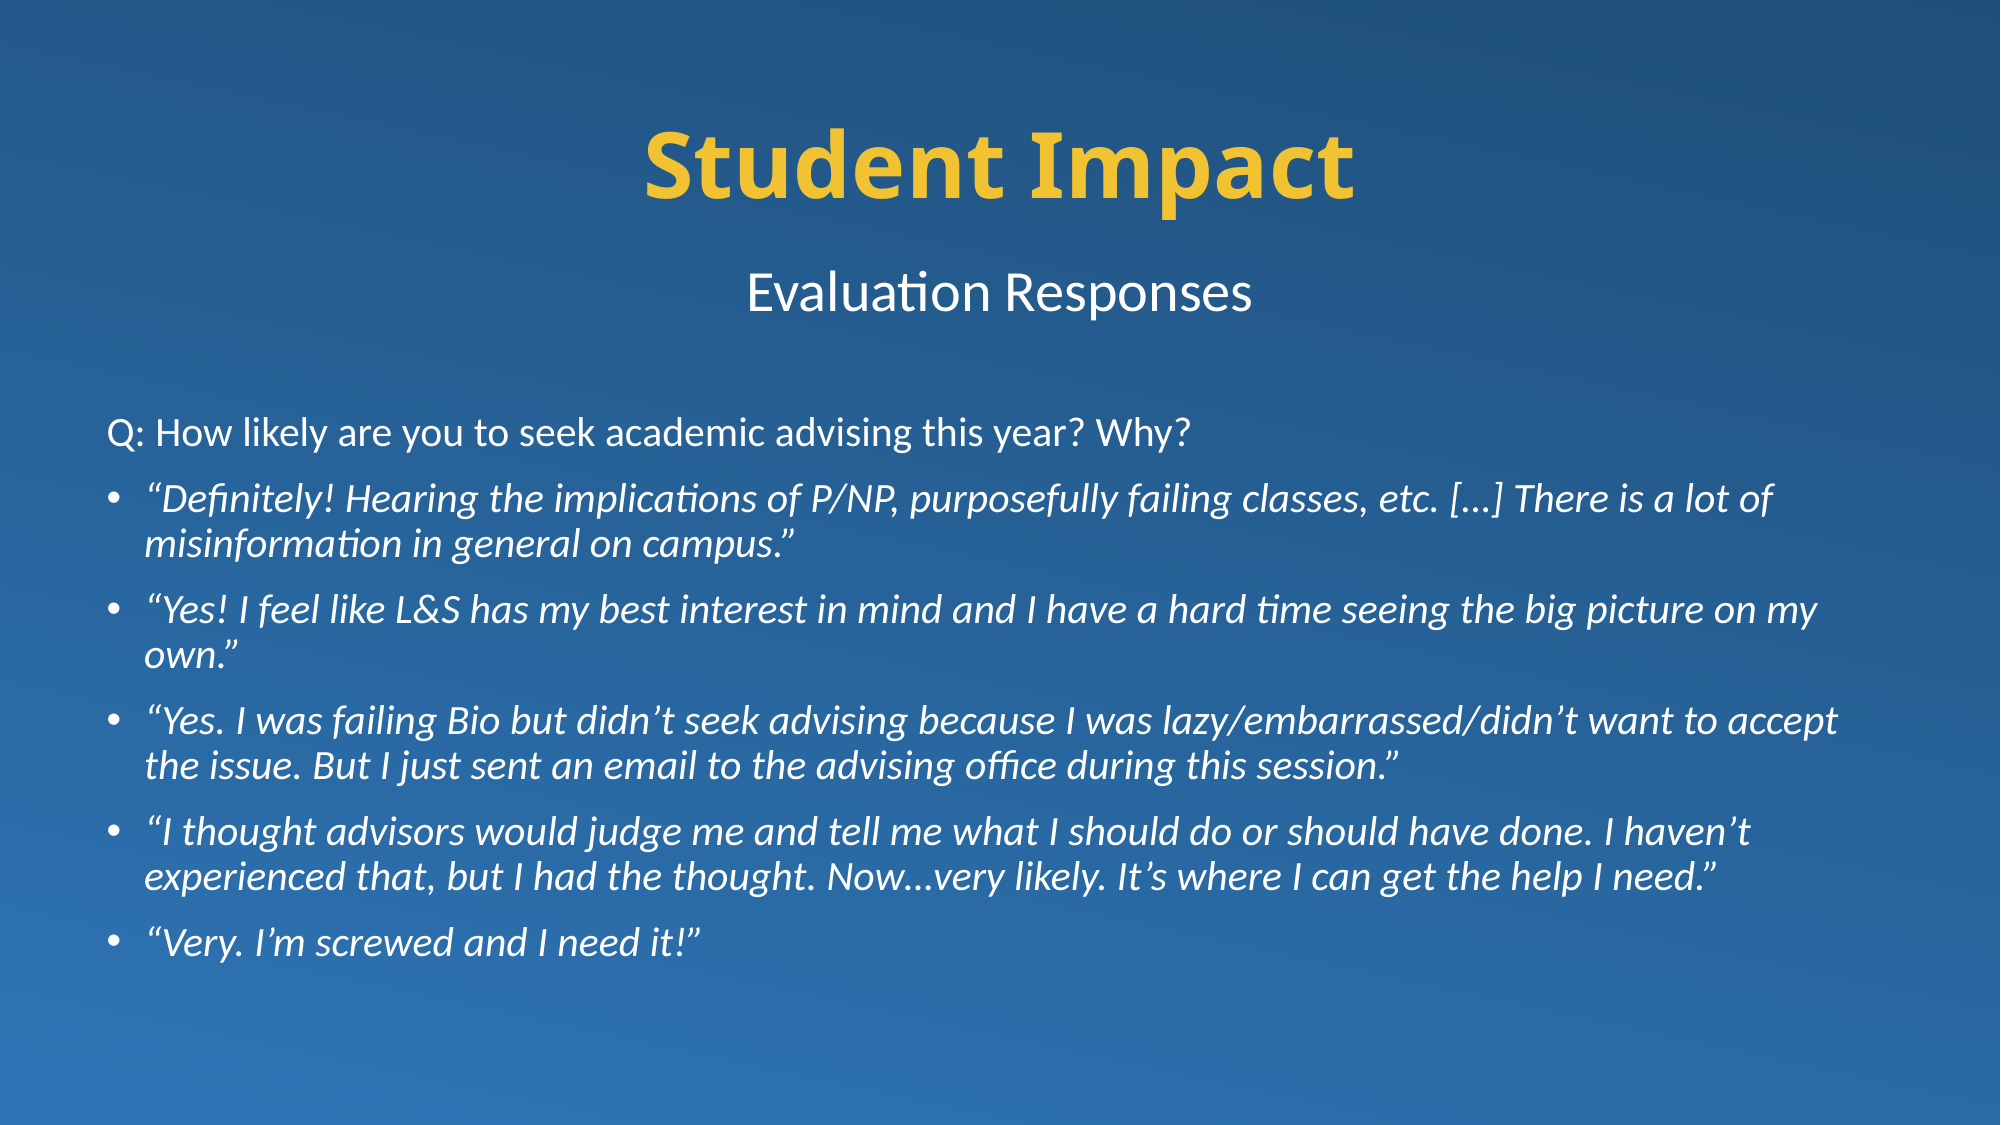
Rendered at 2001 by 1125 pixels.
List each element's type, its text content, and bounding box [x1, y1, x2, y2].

list Evaluation Responses Q: How likely are you to seek academic advising this year? Why? “Definitely! Hearing the implications of P/NP, purposefully failing classes, etc. […] There is a lot of misinformation in general on campus.” “Yes! I feel like L&S has my best interest in mind and I have a hard time seeing the big picture on my own.” “Yes. I was failing Bio but didn’t seek advising because I was lazy/embarrassed/didn’t want to accept the issue. But I just sent an email to the advising office during this session.” “I thought advisors would judge me and tell me what I should do or should have done. I haven’t experienced that, but I had the thought. Now…very likely. It’s where I can get the help I need.” “Very. I’m screwed and I need it!” [91, 253, 1909, 1010]
title Student Impact [137, 59, 1863, 253]
